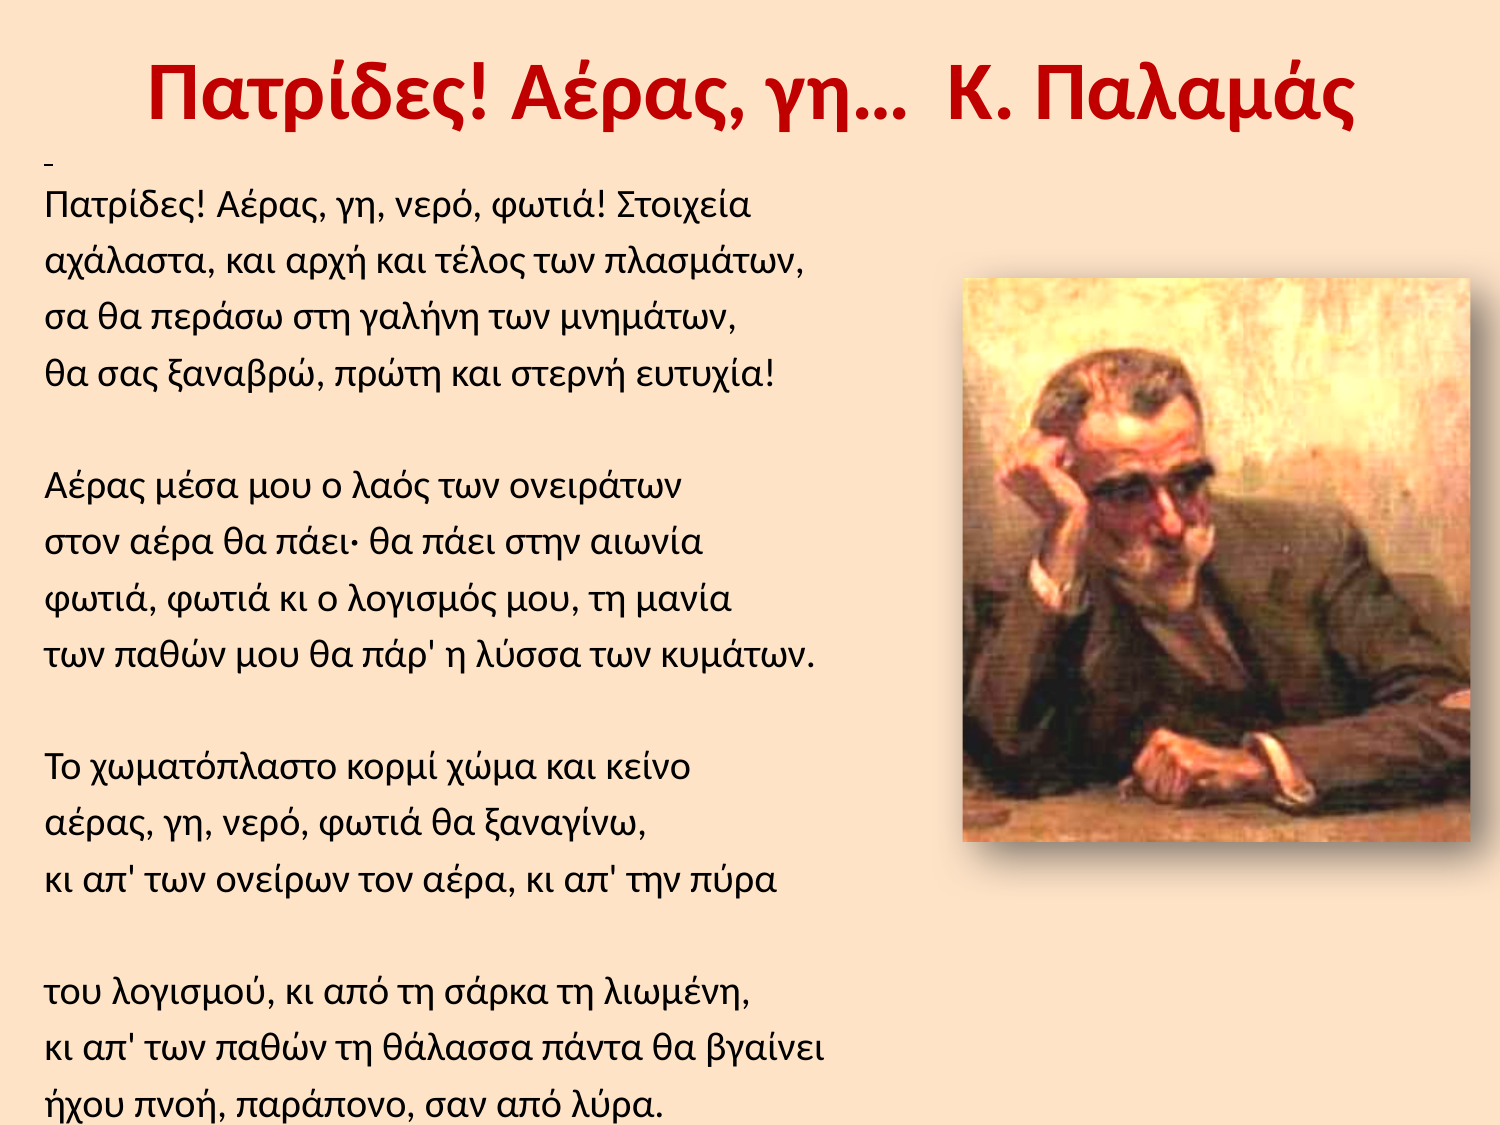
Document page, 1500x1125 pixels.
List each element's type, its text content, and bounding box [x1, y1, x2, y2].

list Πατρίδες! Αέρας, γη, νερό, φωτιά! Στοιχεία αχάλαστα, και αρχή και τέλος των πλασμάτων, σα θα περάσω στη γαλήνη των μνημάτων, θα σας ξαναβρώ, πρώτη και στερνή ευτυχία! Αέρας μέσα μου ο λαός των ονειράτων στον αέρα θα πάει· θα πάει στην αιωνία φωτιά, φωτιά κι ο λογισμός μου, τη μανία των παθών μου θα πάρ' η λύσσα των κυμάτων. Το χωματόπλαστο κορμί χώμα και κείνο αέρας, γη, νερό, φωτιά θα ξαναγίνω, κι απ' των ονείρων τον αέρα, κι απ' την πύρα του λογισμού, κι από τη σάρκα τη λιωμένη, κι απ' των παθών τη θάλασσα πάντα θα βγαίνει ήχου πνοή, παράπονο, σαν από λύρα. [29, 113, 1107, 1125]
picture [962, 278, 1471, 842]
title Πατρίδες! Αέρας, γη… Κ. Παλαμάς [76, 23, 1427, 149]
